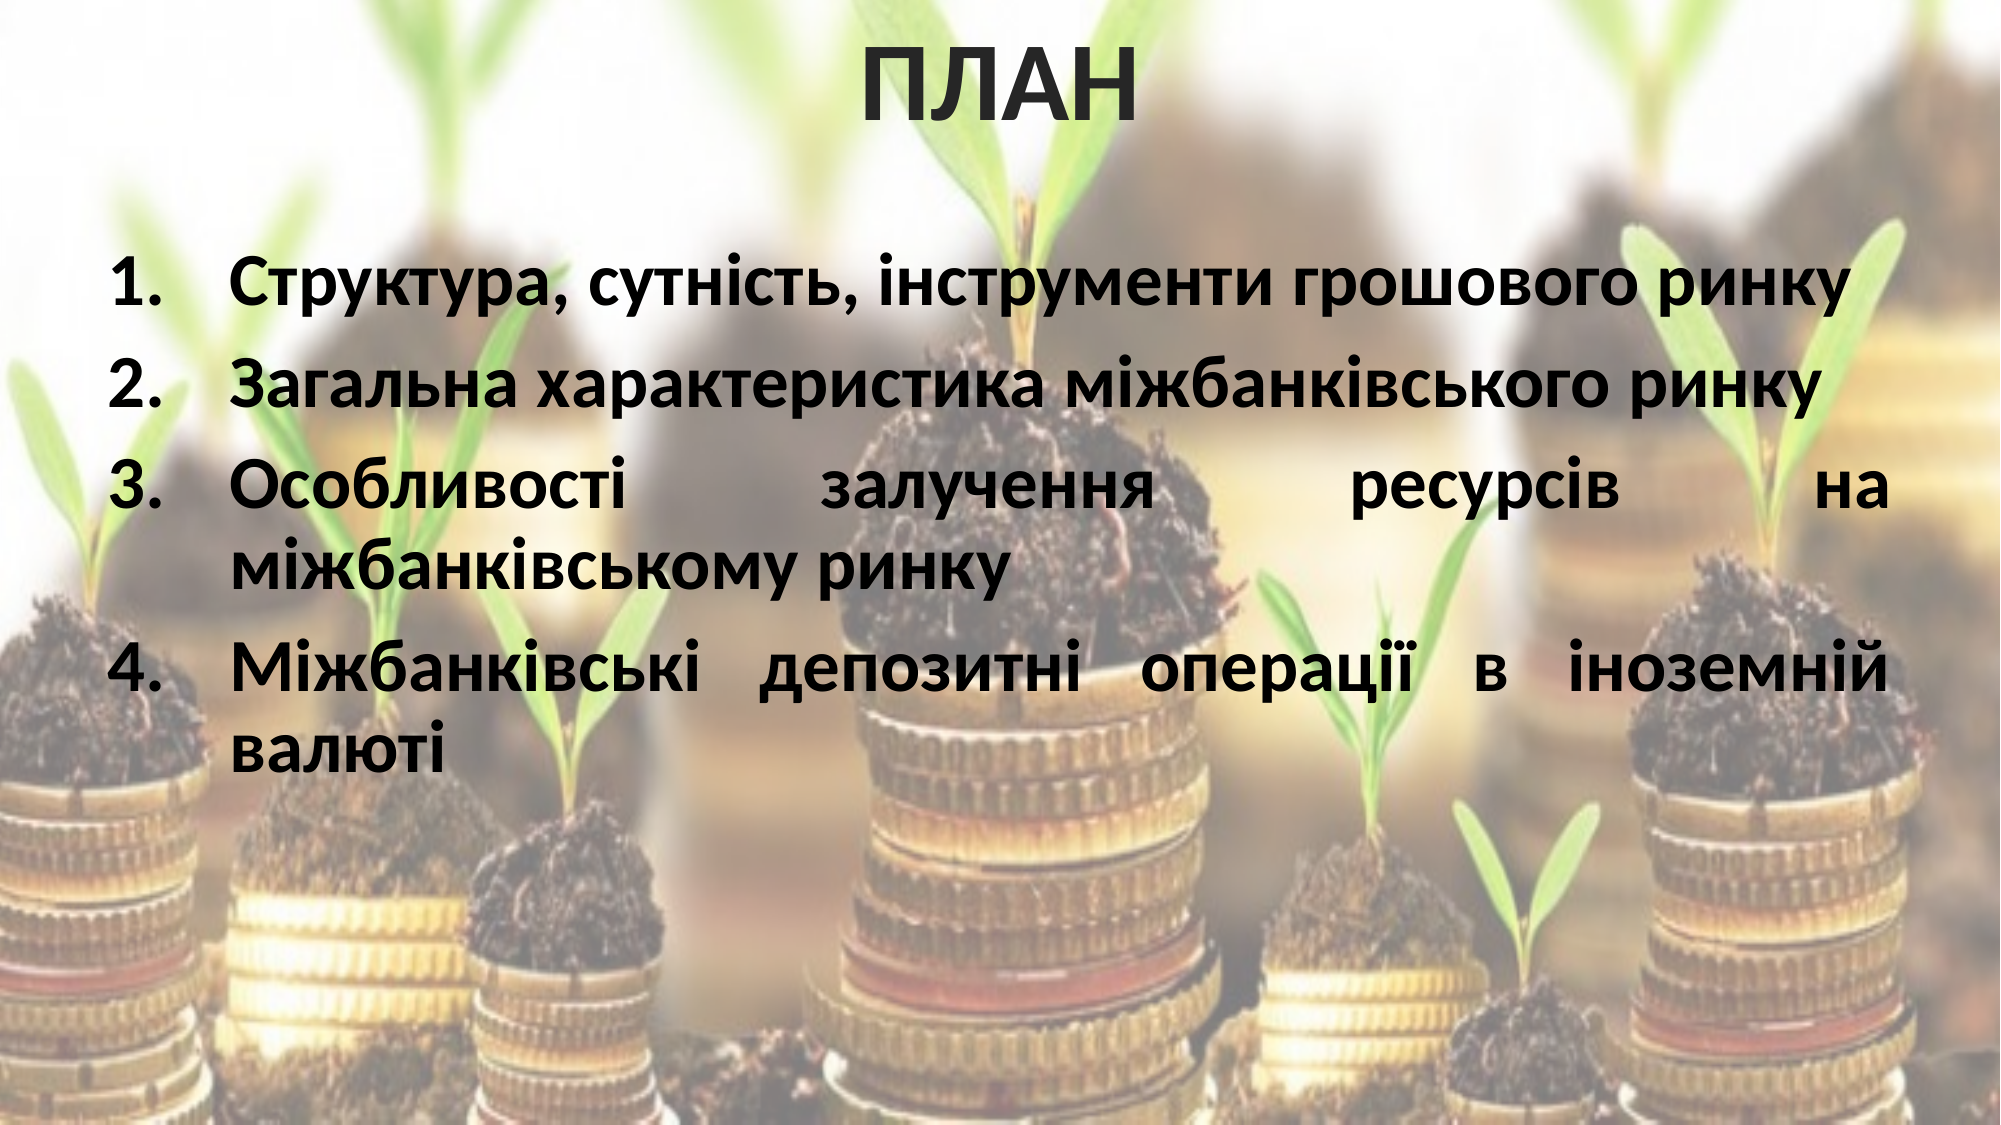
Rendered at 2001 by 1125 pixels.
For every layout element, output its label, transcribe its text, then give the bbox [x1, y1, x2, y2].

text_box ПЛАН [844, 0, 1156, 150]
list Структура, сутність, інструменти грошового ринку Загальна характеристика міжбанківського ринку Особливості залучення ресурсів на міжбанківському ринку Міжбанківські депозитні операції в іноземній валюті [92, 232, 1908, 947]
